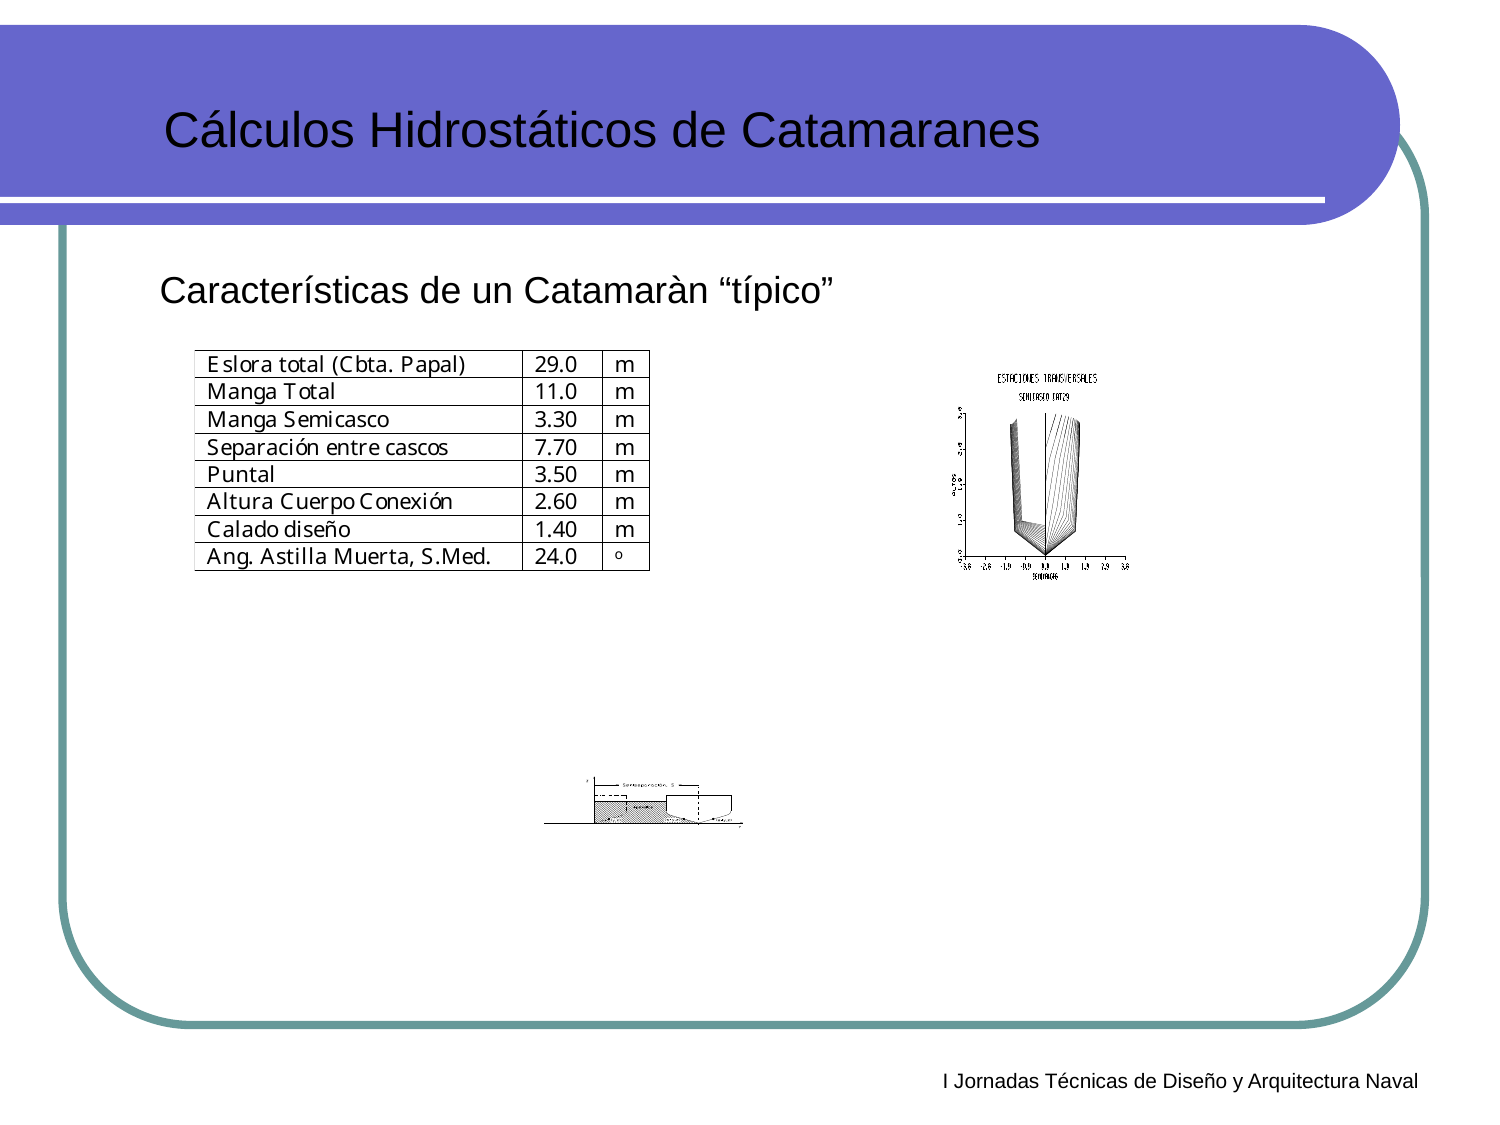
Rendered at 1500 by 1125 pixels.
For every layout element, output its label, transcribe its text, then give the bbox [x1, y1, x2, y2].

text_box Características de un Catamaràn “típico” [144, 258, 849, 319]
picture [194, 349, 668, 602]
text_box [324, 656, 1117, 999]
text_box I Jornadas Técnicas de Diseño y Arquitectura Naval [927, 1060, 1440, 1125]
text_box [882, 255, 1258, 658]
text_box Cálculos Hidrostáticos de Catamaranes [148, 89, 1056, 165]
